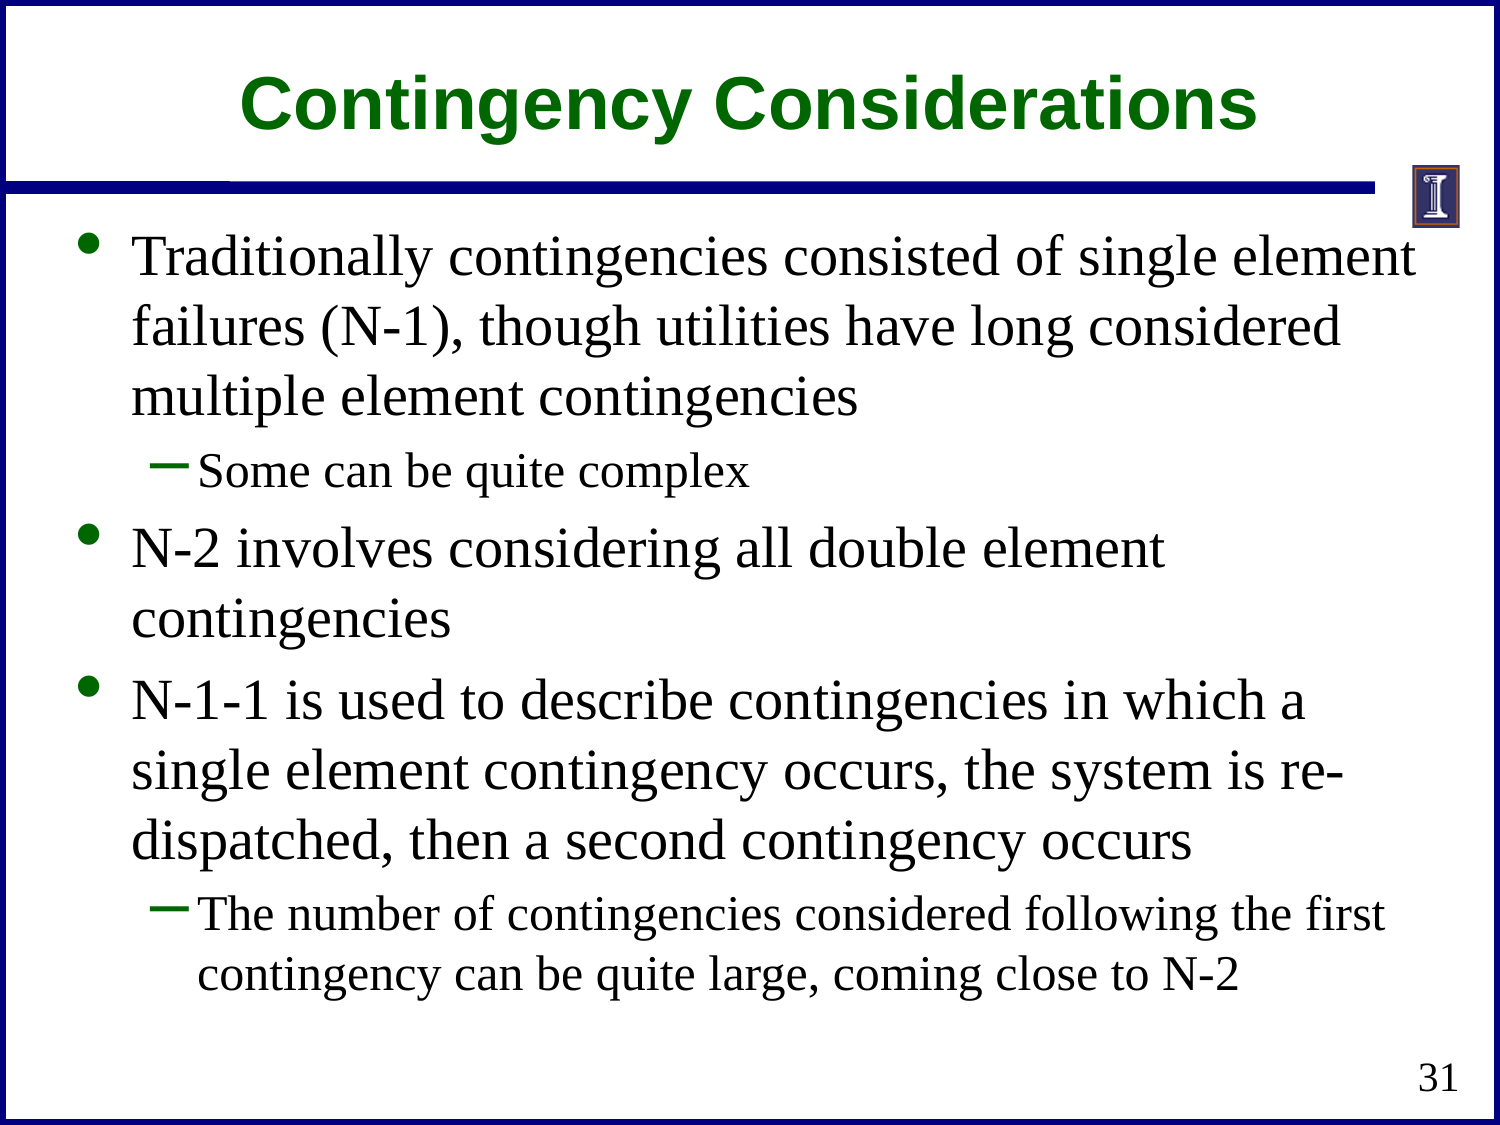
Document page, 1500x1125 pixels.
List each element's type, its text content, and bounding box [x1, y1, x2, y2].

list Traditionally contingencies consisted of single element failures (N-1), though utilities have long considered multiple element contingencies Some can be quite complex N-2 involves considering all double element contingencies N-1-1 is used to describe contingencies in which a single element contingency occurs, the system is re-dispatched, then a second contingency occurs The number of contingencies considered following the first contingency can be quite large, coming close to N-2 [60, 210, 1461, 885]
title Contingency Considerations [112, 37, 1388, 163]
slide_number 31 [1162, 1037, 1476, 1113]
picture [1412, 165, 1460, 210]
